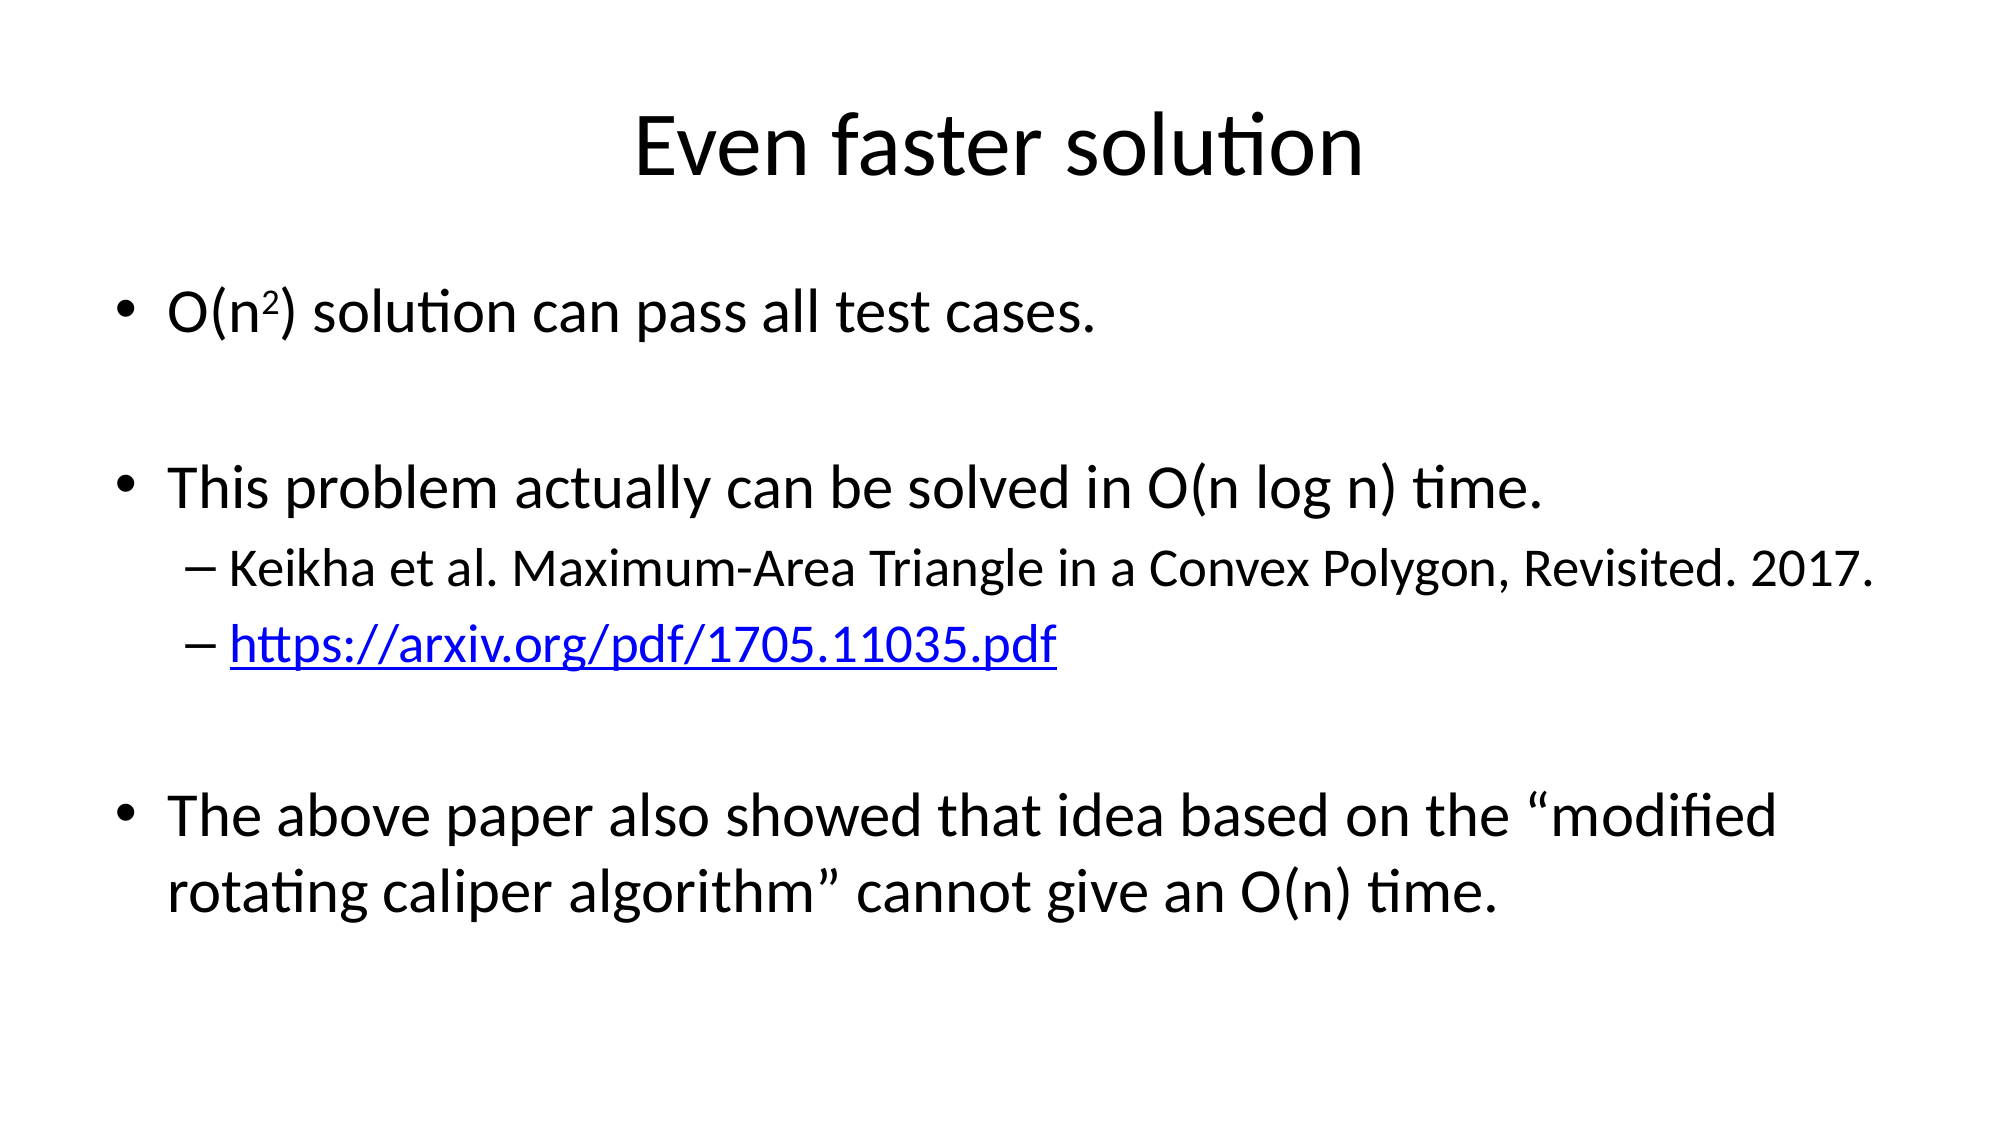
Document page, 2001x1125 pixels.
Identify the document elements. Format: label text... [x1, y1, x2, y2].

title Even faster solution [99, 45, 1900, 233]
list O(n2) solution can pass all test cases. This problem actually can be solved in O(n log n) time. Keikha et al. Maximum-Area Triangle in a Convex Polygon, Revisited. 2017. https://arxiv.org/pdf/1705.11035.pdf The above paper also showed that idea based on the “modified rotating caliper algorithm” cannot give an O(n) time. [99, 262, 1900, 1005]
